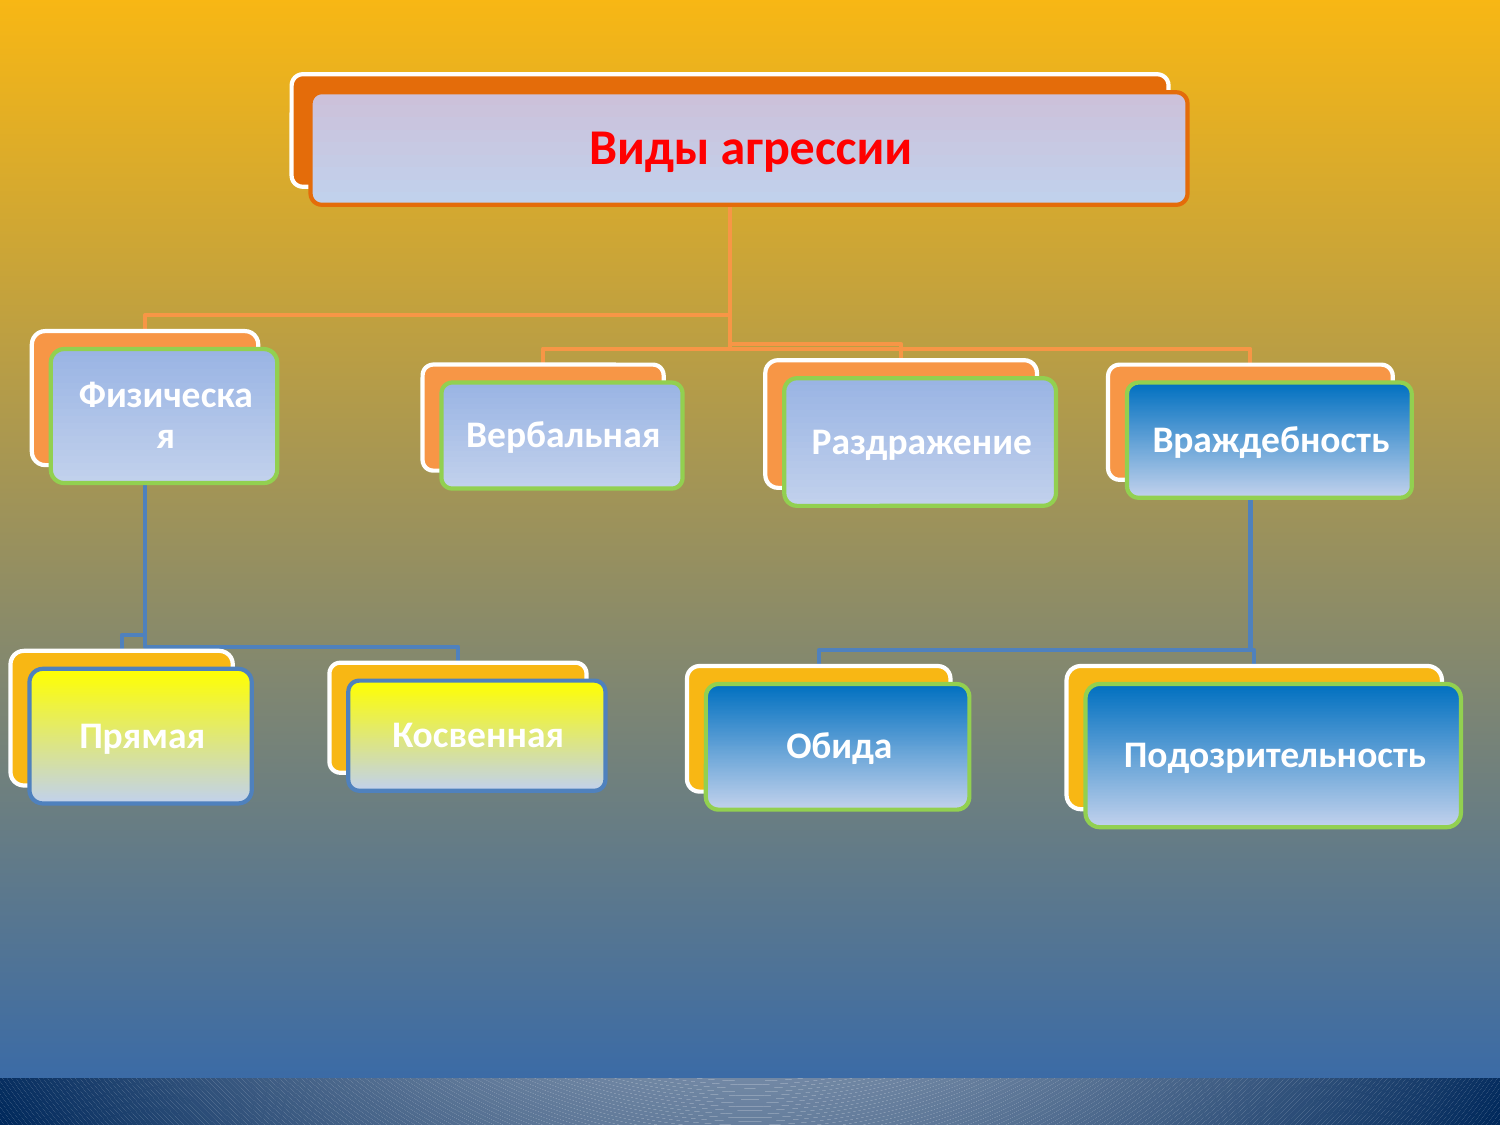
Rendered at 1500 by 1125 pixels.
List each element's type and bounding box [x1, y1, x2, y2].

list [0, 0, 1500, 1079]
